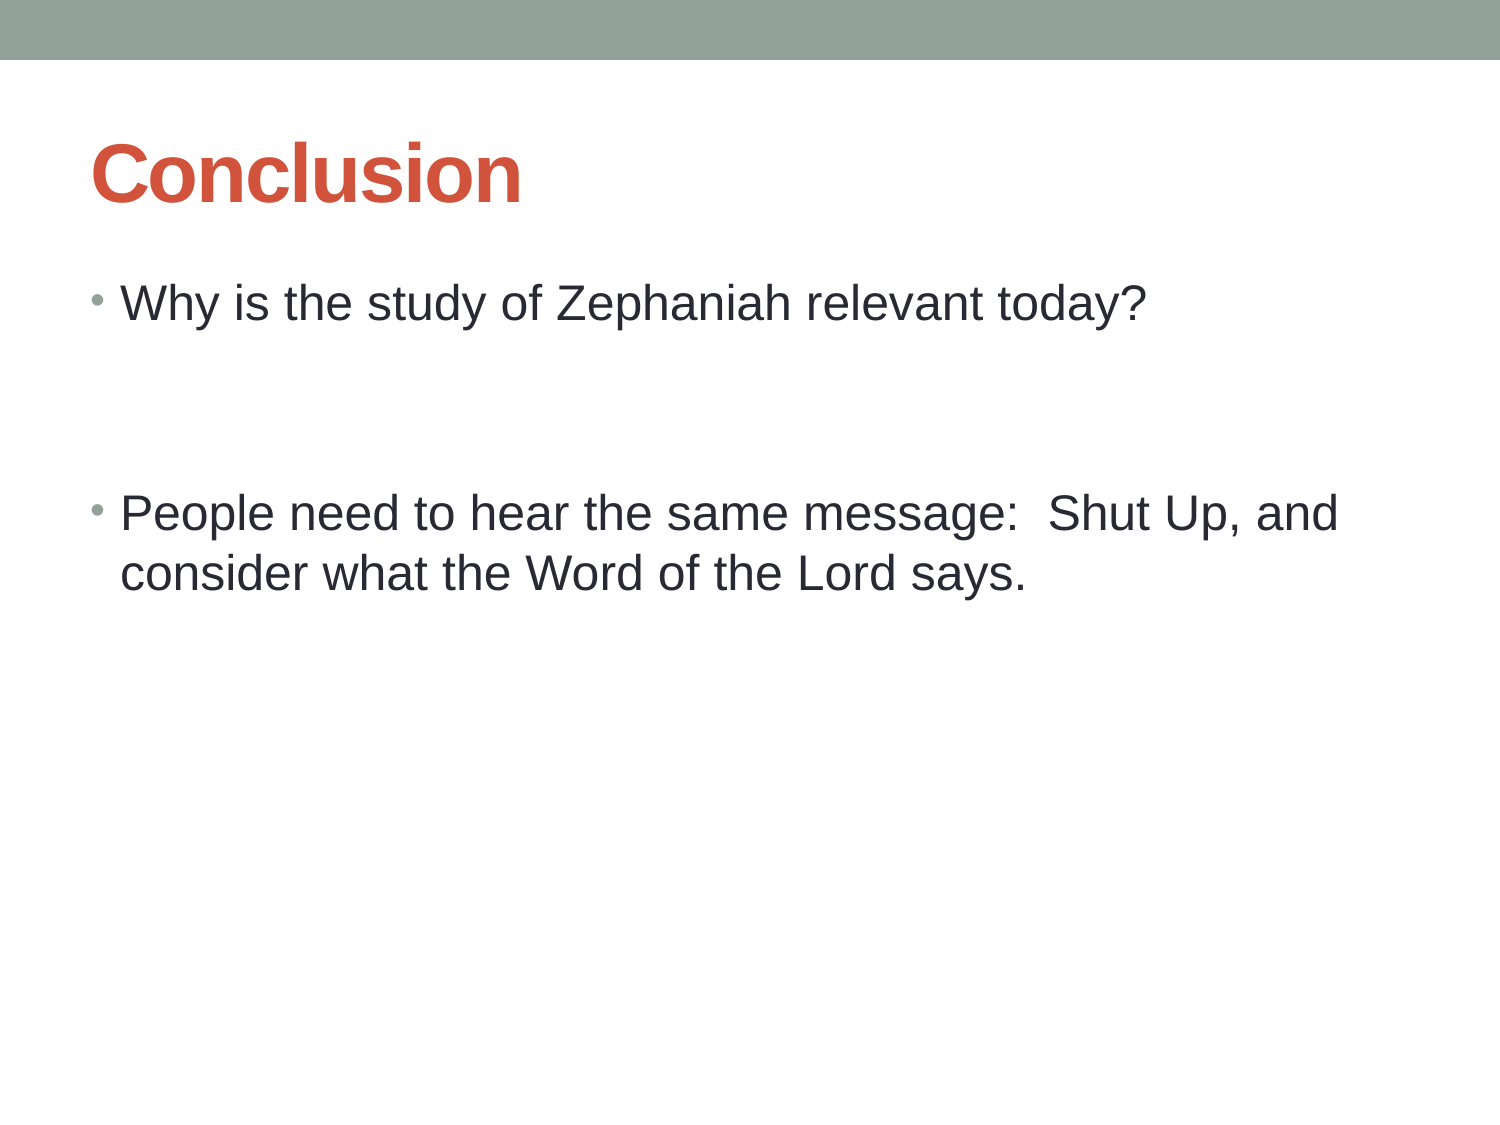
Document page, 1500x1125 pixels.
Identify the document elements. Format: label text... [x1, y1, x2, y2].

list Why is the study of Zephaniah relevant today? People need to hear the same message: Shut Up, and consider what the Word of the Lord says. [75, 262, 1425, 1063]
title Conclusion [75, 87, 1425, 250]
